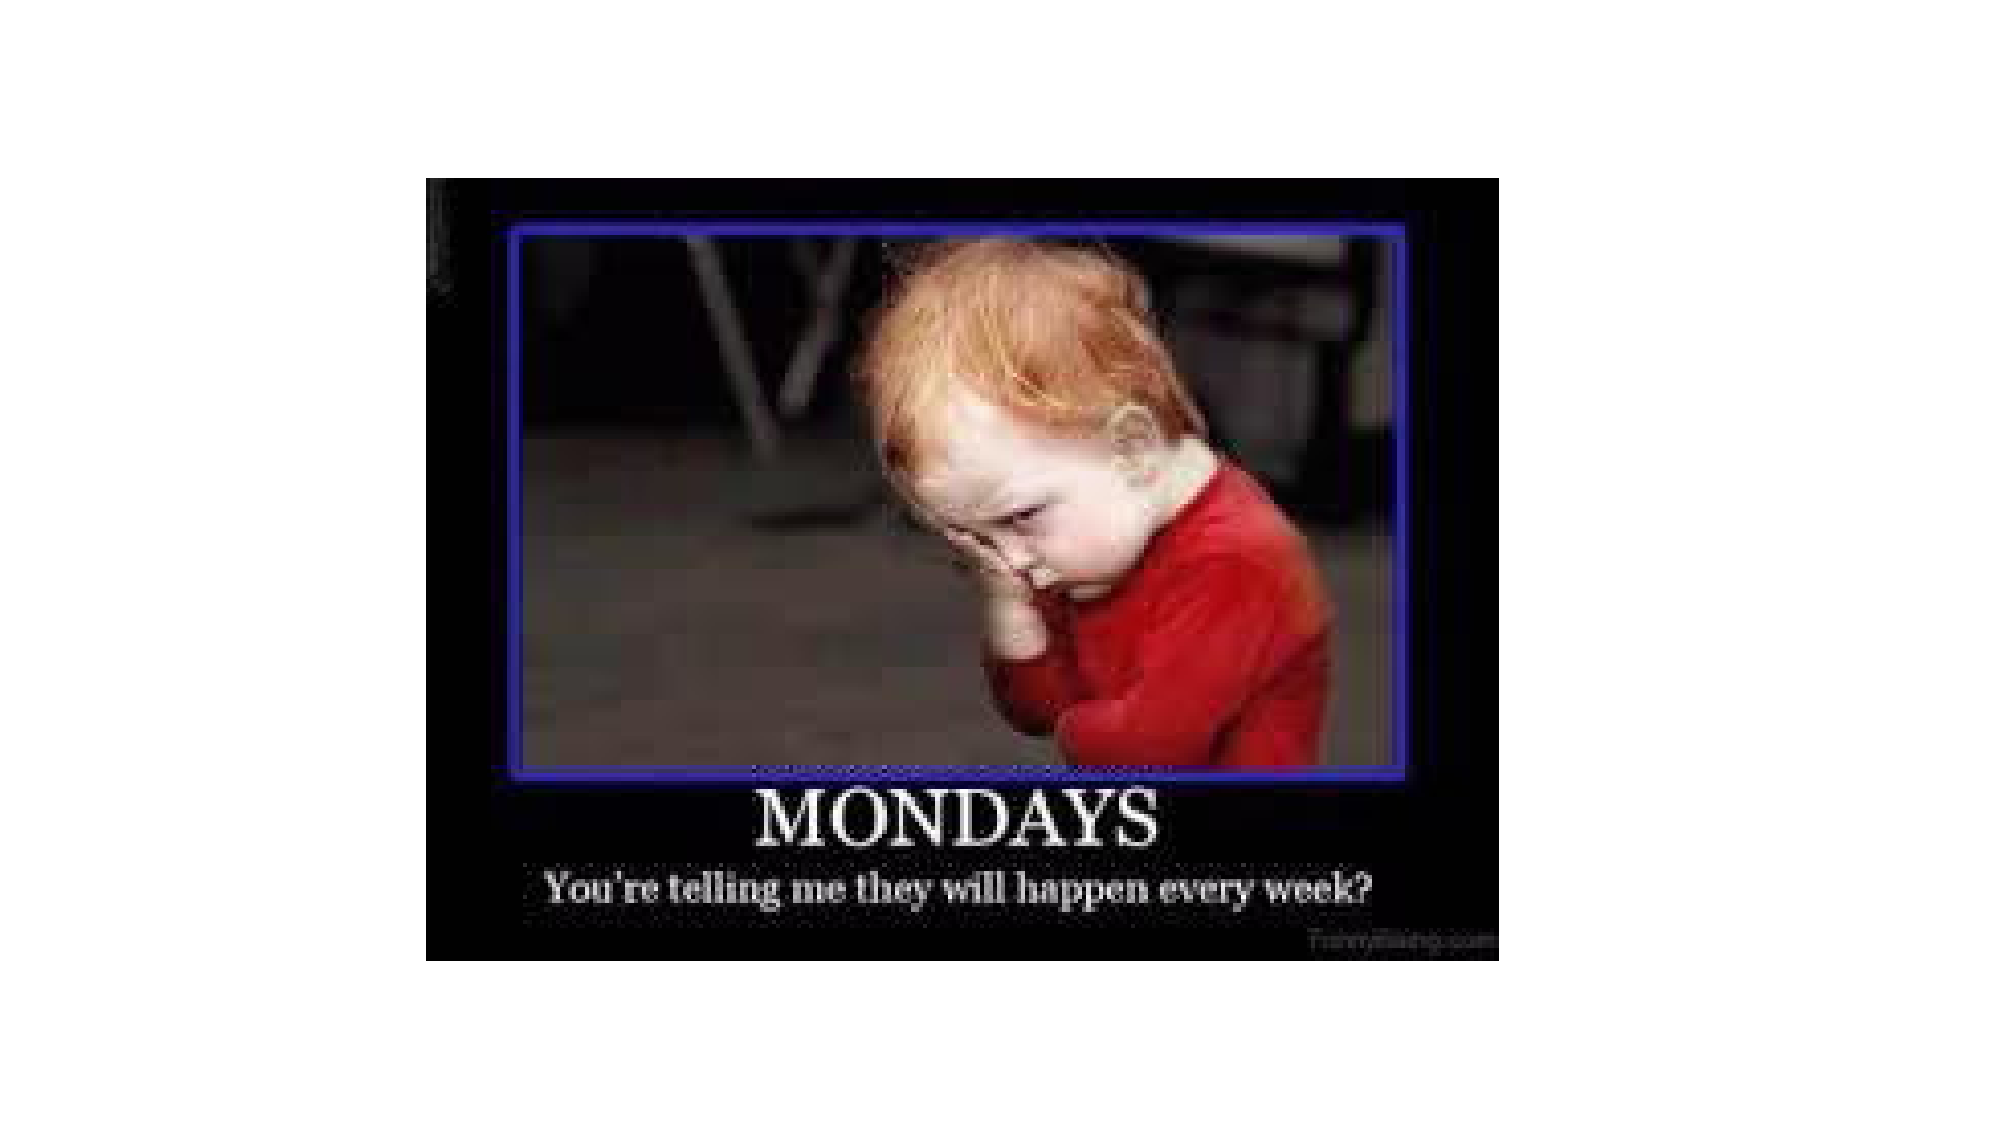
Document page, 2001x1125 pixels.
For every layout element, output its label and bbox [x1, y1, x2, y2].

picture [426, 178, 1499, 961]
